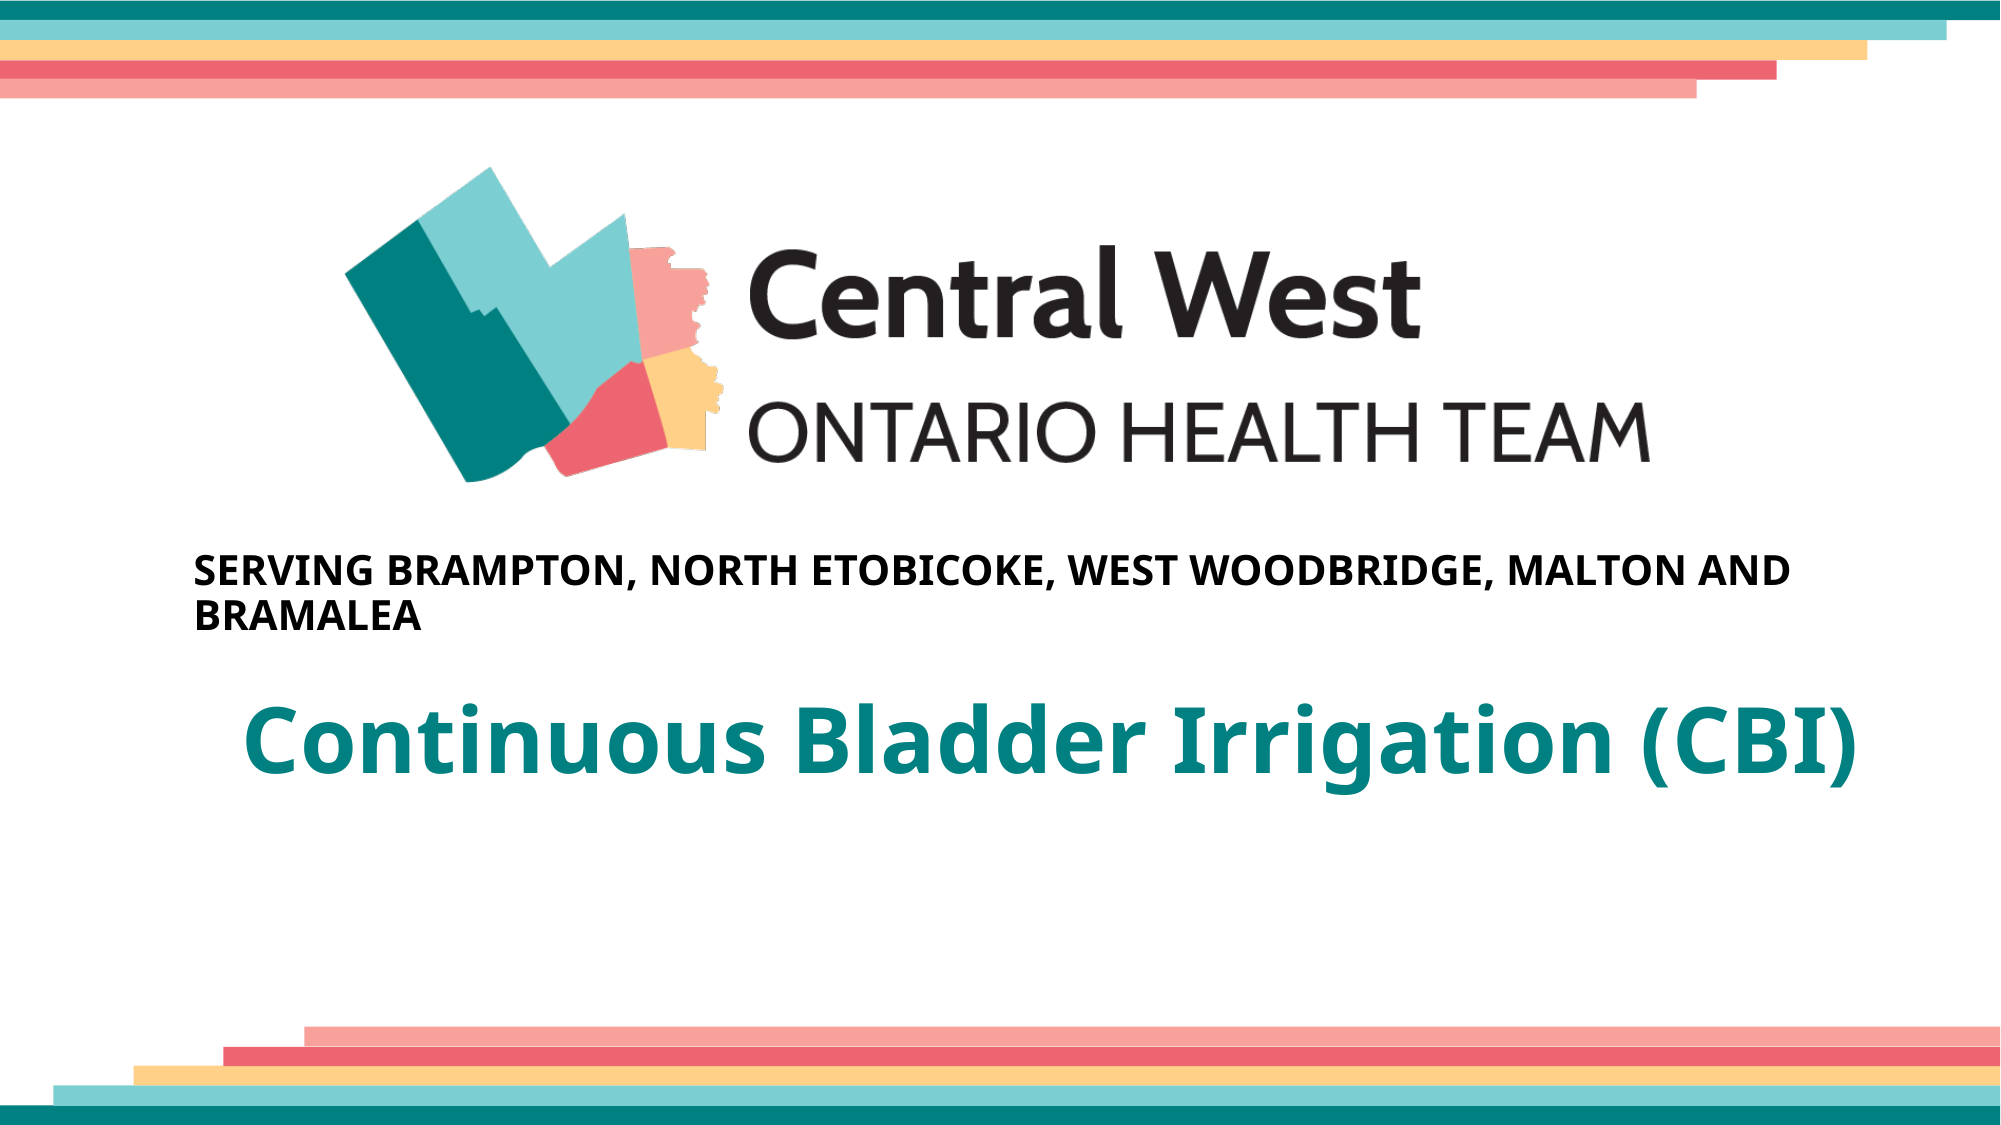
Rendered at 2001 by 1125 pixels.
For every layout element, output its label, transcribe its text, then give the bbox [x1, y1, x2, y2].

list Continuous Bladder Irrigation (CBI) [200, 686, 1902, 922]
picture [344, 166, 1654, 483]
